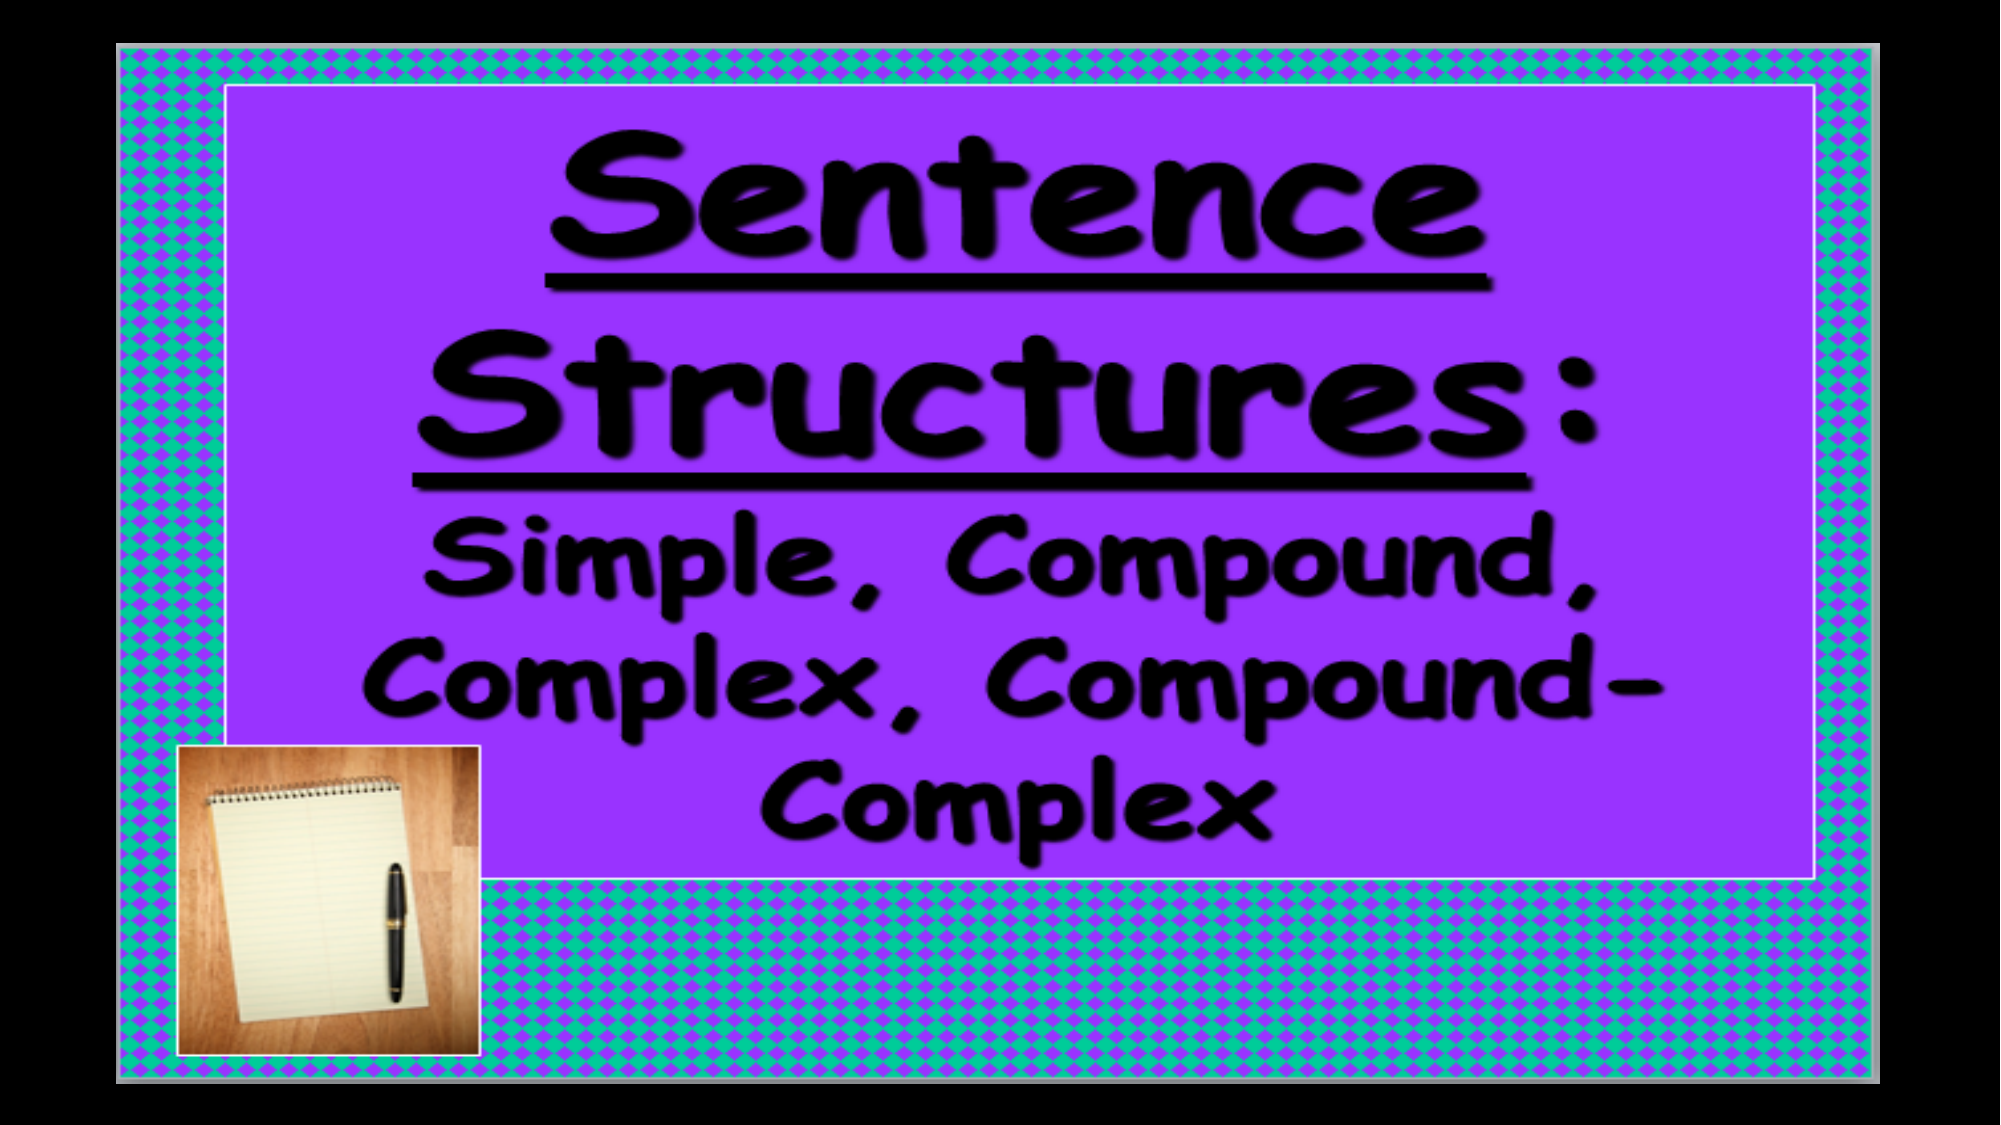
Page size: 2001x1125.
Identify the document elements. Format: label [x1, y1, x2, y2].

picture [116, 43, 1880, 1084]
